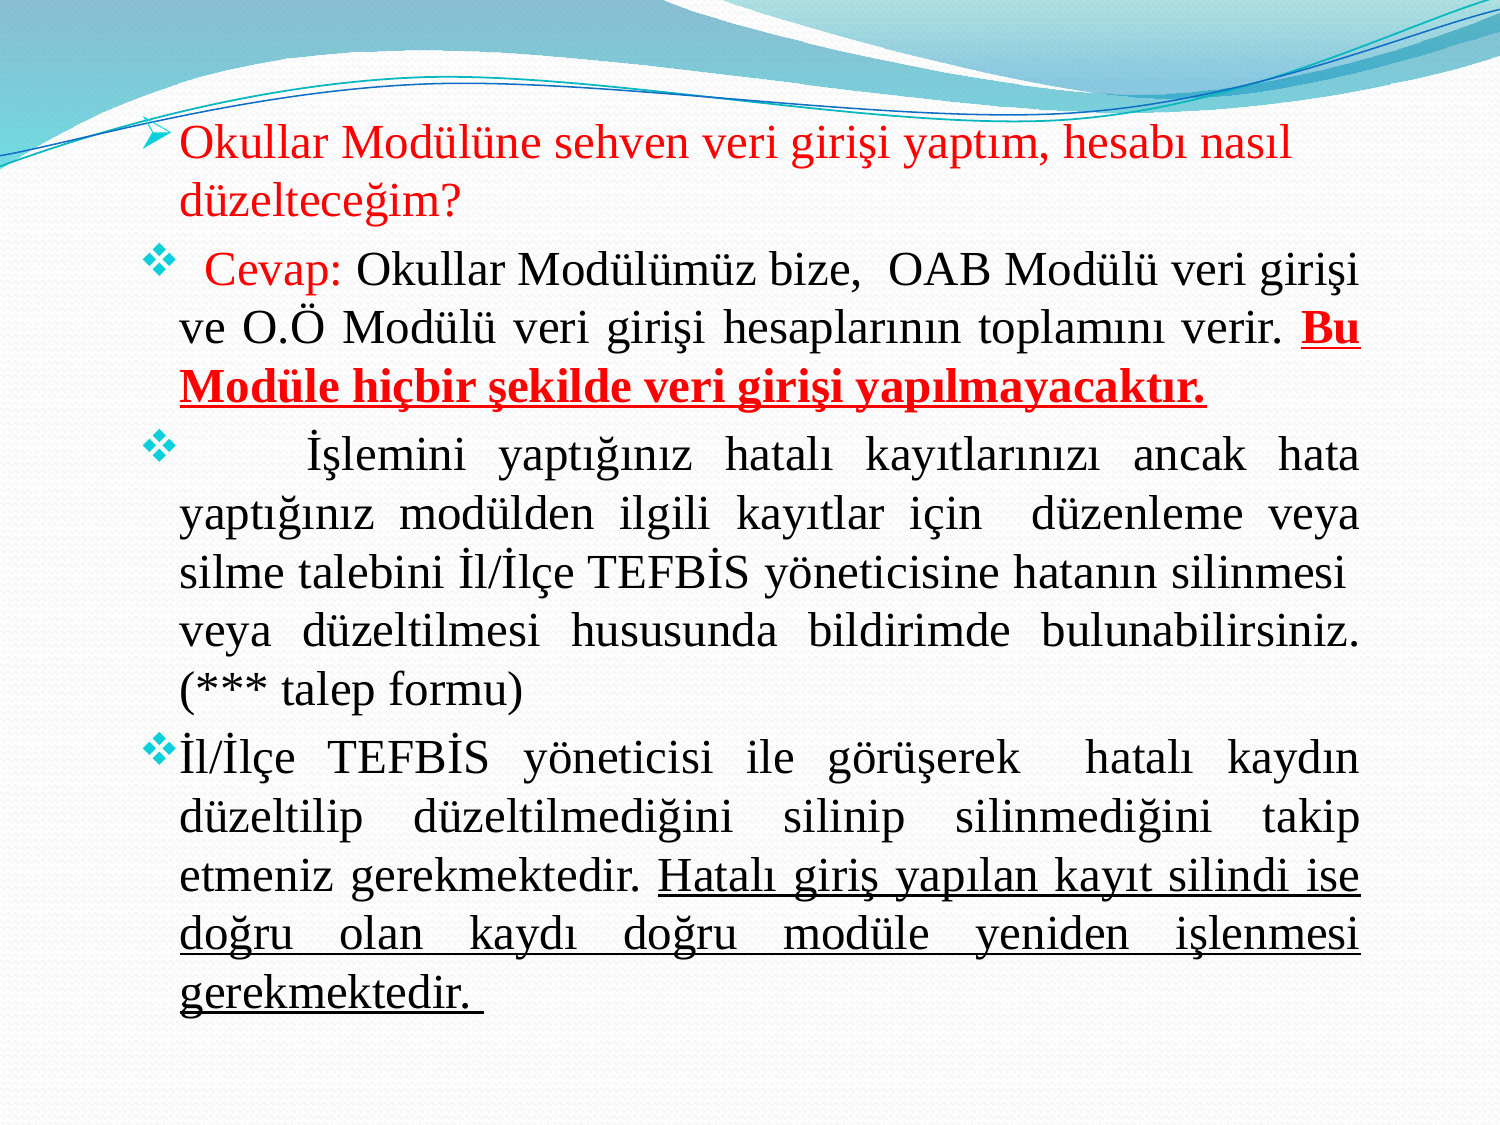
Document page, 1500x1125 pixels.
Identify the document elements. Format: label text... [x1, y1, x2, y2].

list Okullar Modülüne sehven veri girişi yaptım, hesabı nasıl düzelteceğim? Cevap: Okullar Modülümüz bize, OAB Modülü veri girişi ve O.Ö Modülü veri girişi hesaplarının toplamını verir. Bu Modüle hiçbir şekilde veri girişi yapılmayacaktır. İşlemini yaptığınız hatalı kayıtlarınızı ancak hata yaptığınız modülden ilgili kayıtlar için düzenleme veya silme talebini İl/İlçe TEFBİS yöneticisine hatanın silinmesi veya düzeltilmesi hususunda bildirimde bulunabilirsiniz. (*** talep formu) İl/İlçe TEFBİS yöneticisi ile görüşerek hatalı kaydın düzeltilip düzeltilmediğini silinip silinmediğini takip etmeniz gerekmektedir. Hatalı giriş yapılan kayıt silindi ise doğru olan kaydı doğru modüle yeniden işlenmesi gerekmektedir. [123, 101, 1376, 1052]
